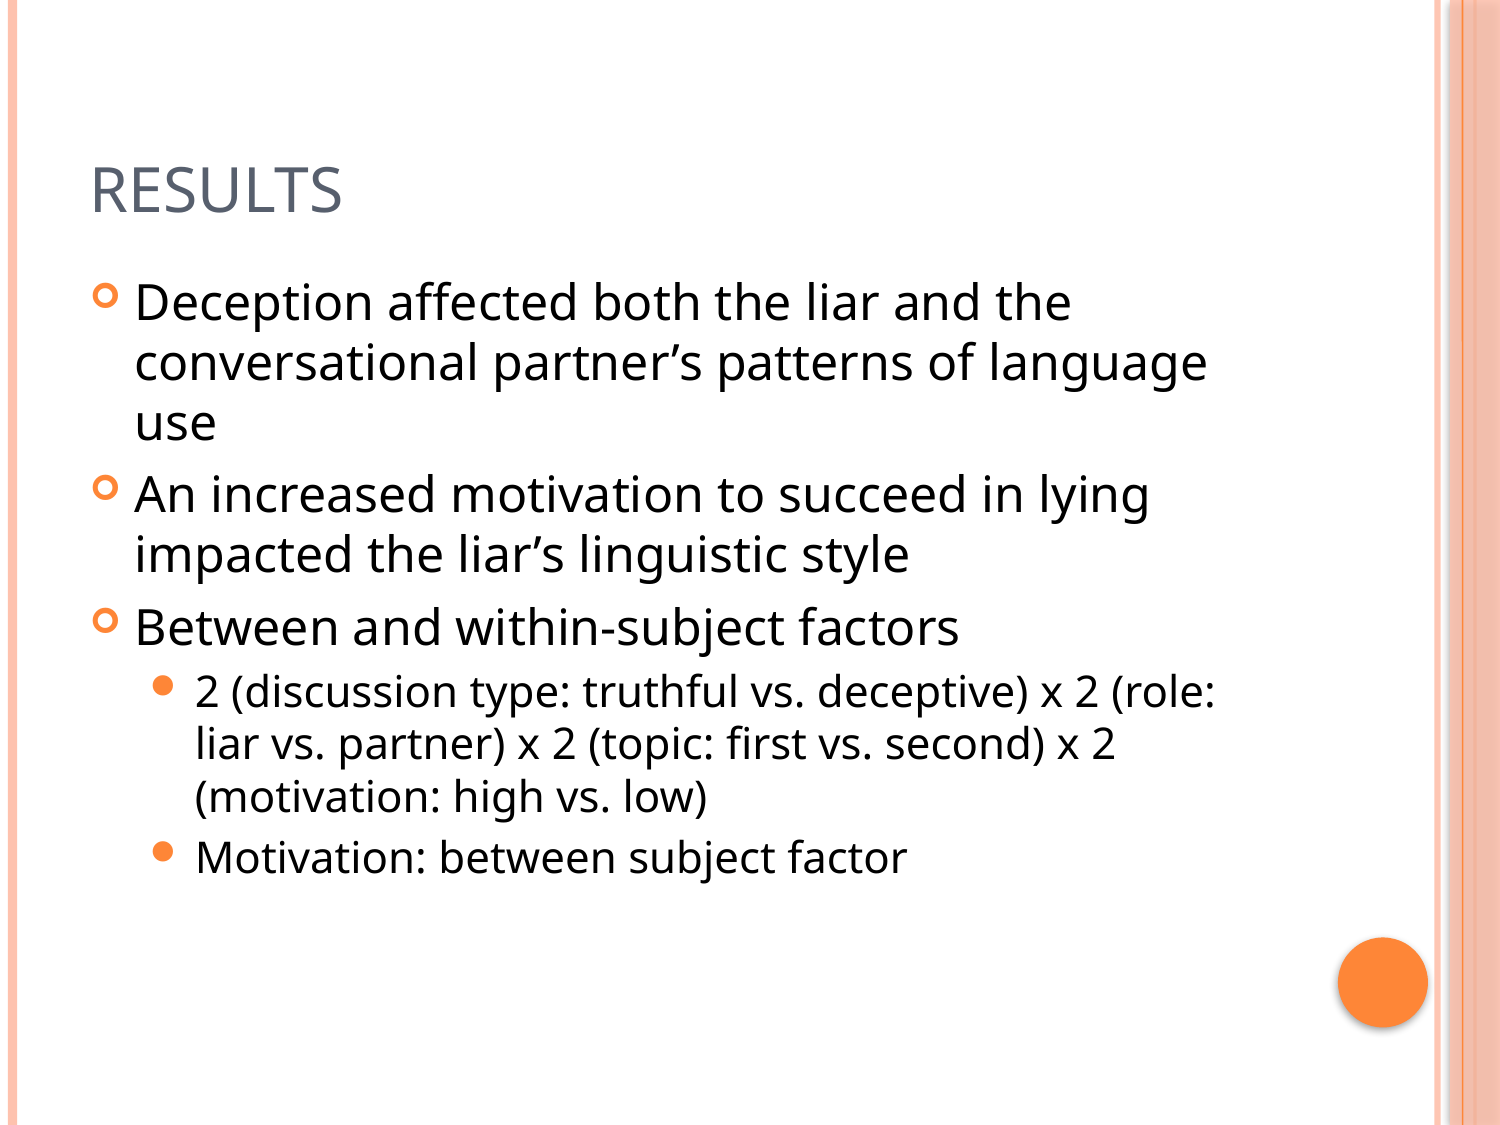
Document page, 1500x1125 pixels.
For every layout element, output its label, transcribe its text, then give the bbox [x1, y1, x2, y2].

list Deception affected both the liar and the conversational partner’s patterns of language use An increased motivation to succeed in lying impacted the liar’s linguistic style Between and within-subject factors 2 (discussion type: truthful vs. deceptive) x 2 (role: liar vs. partner) x 2 (topic: first vs. second) x 2 (motivation: high vs. low) Motivation: between subject factor [75, 262, 1300, 1062]
title Results [75, 45, 1300, 233]
